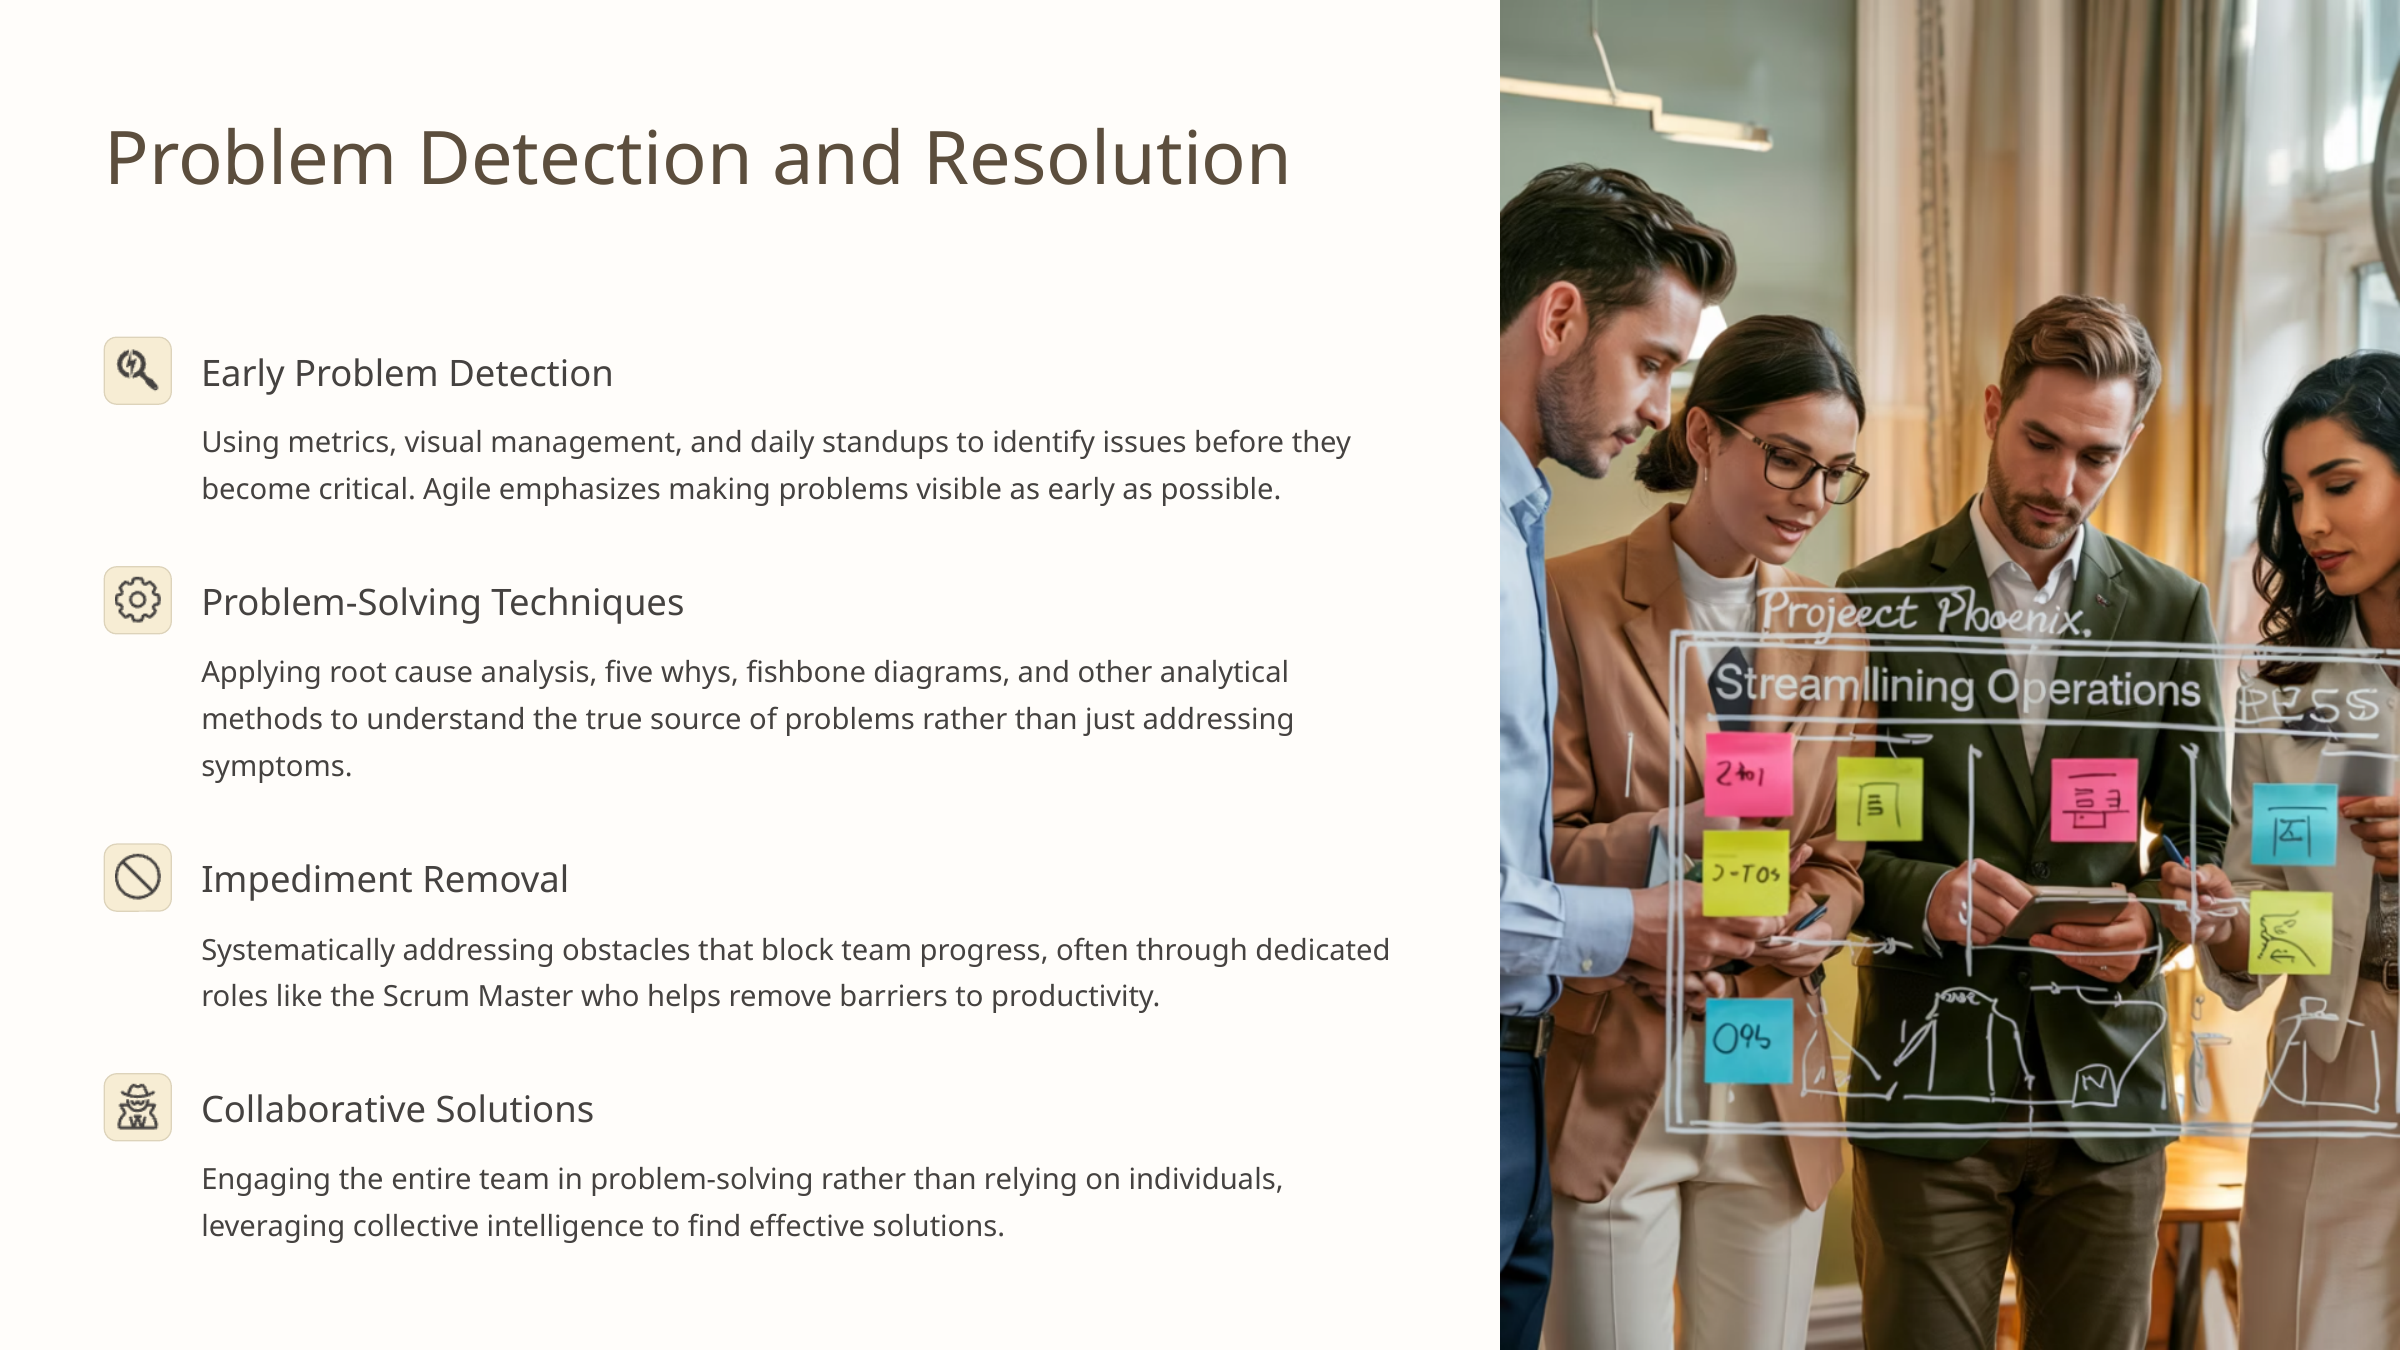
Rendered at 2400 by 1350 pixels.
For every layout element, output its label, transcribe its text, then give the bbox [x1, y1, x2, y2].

text_box [104, 566, 172, 634]
text_box Systematically addressing obstacles that block team progress, often through dedicated roles like the Scrum Master who helps remove barriers to productivity. [201, 918, 1396, 1015]
picture [115, 1079, 161, 1136]
text_box Problem Detection and Resolution [104, 106, 1396, 293]
text_box [104, 337, 172, 405]
picture [115, 849, 161, 906]
picture [1499, 0, 2400, 1350]
text_box [104, 1073, 172, 1141]
text_box Engaging the entire team in problem-solving rather than relying on individuals, leveraging collective intelligence to find effective solutions. [201, 1148, 1396, 1244]
text_box [104, 844, 172, 912]
text_box Impediment Removal [201, 854, 622, 901]
text_box Applying root cause analysis, five whys, fishbone diagrams, and other analytical methods to understand the true source of problems rather than just addressing symptoms. [201, 641, 1396, 785]
text_box Problem-Solving Techniques [201, 577, 756, 624]
text_box Using metrics, visual management, and daily standups to identify issues before they become critical. Agile emphasizes making problems visible as early as possible. [201, 411, 1396, 508]
text_box Early Problem Detection [201, 347, 674, 394]
picture [115, 342, 161, 399]
picture [115, 572, 161, 629]
text_box Collaborative Solutions [201, 1084, 647, 1131]
